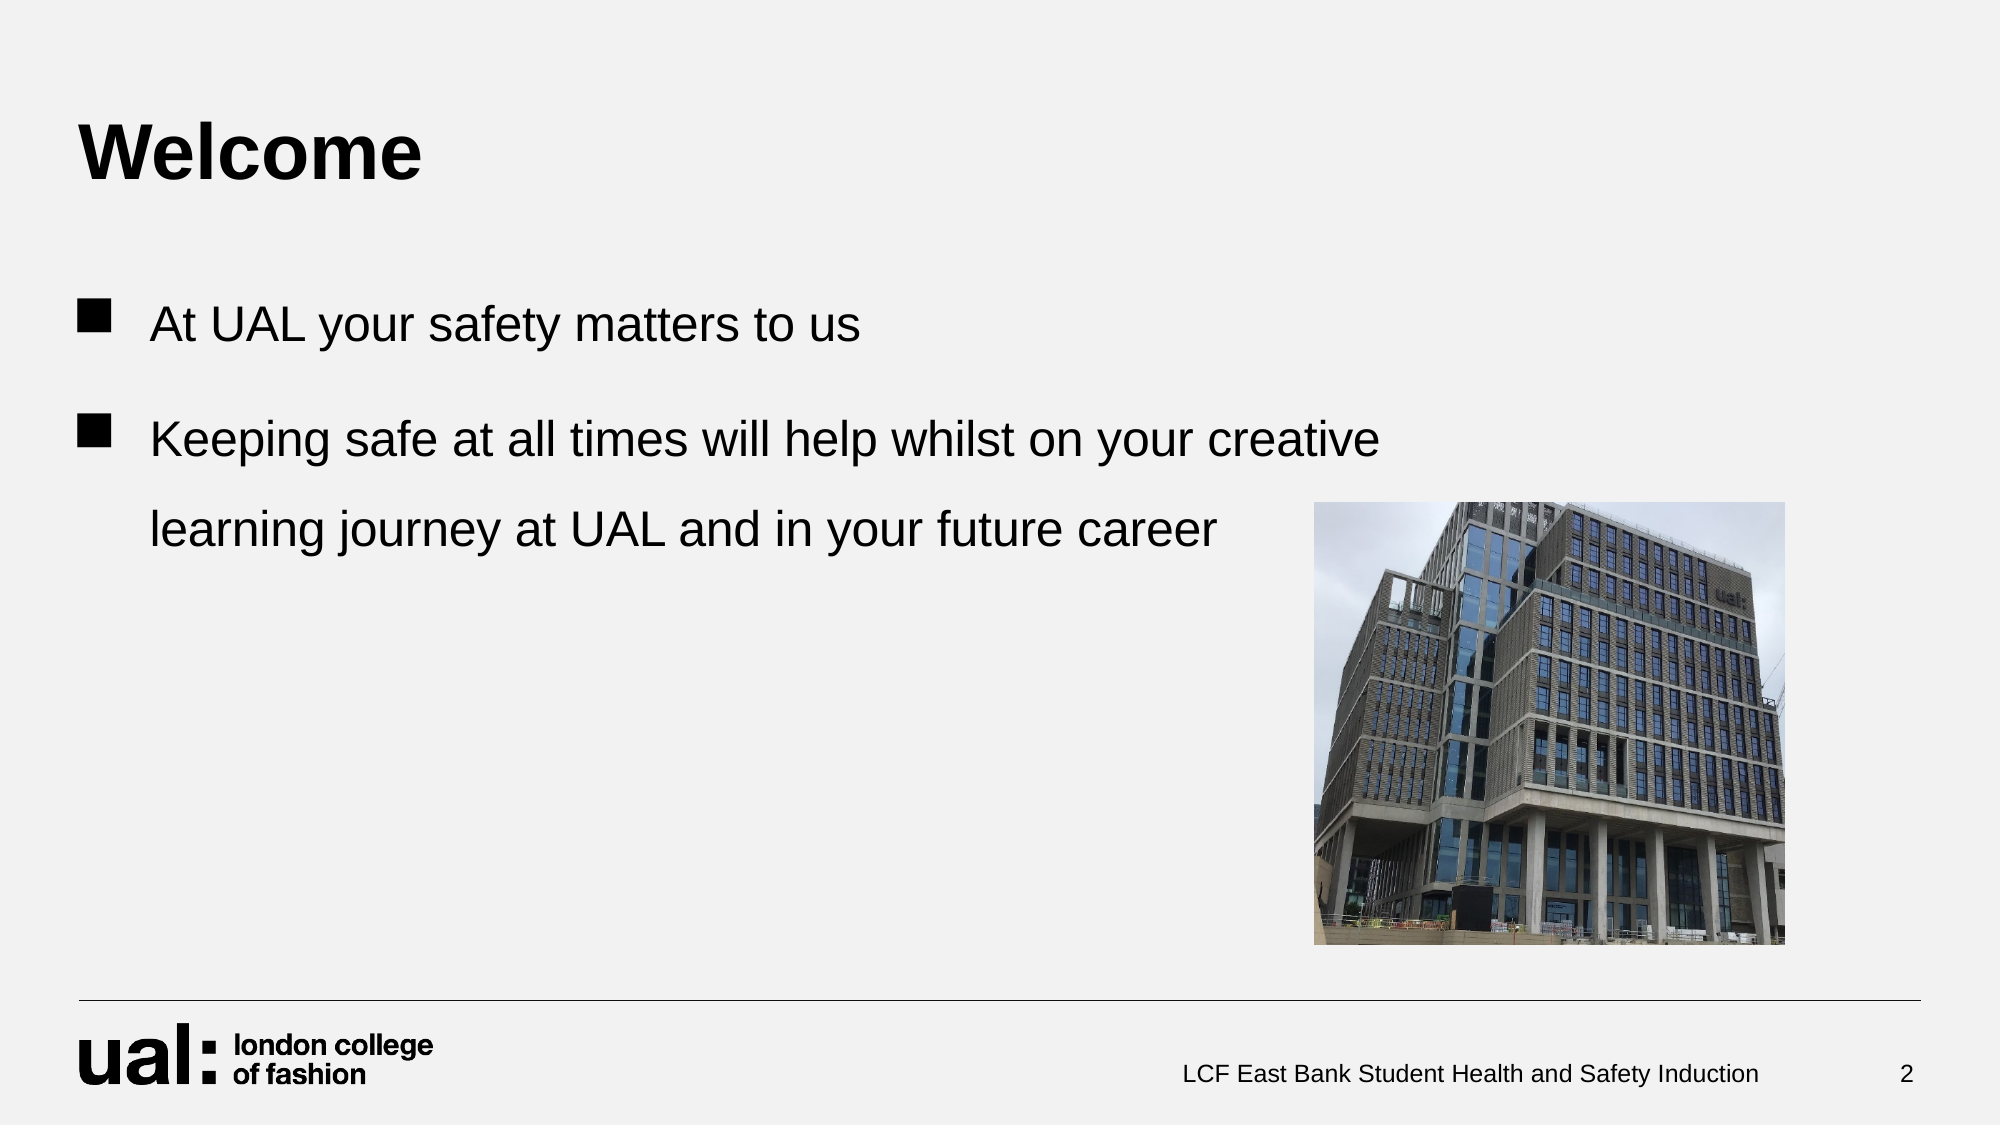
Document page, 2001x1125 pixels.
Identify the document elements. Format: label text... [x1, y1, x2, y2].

slide_number 2 [1853, 1042, 1922, 1103]
picture [65, 1009, 446, 1097]
footer LCF East Bank Student Health and Safety Induction [545, 1042, 1761, 1103]
list At UAL your safety matters to us Keeping safe at all times will help whilst on your creative learning journey at UAL and in your future career [78, 261, 1534, 964]
picture [1314, 502, 1785, 945]
title Welcome [78, 78, 1922, 197]
